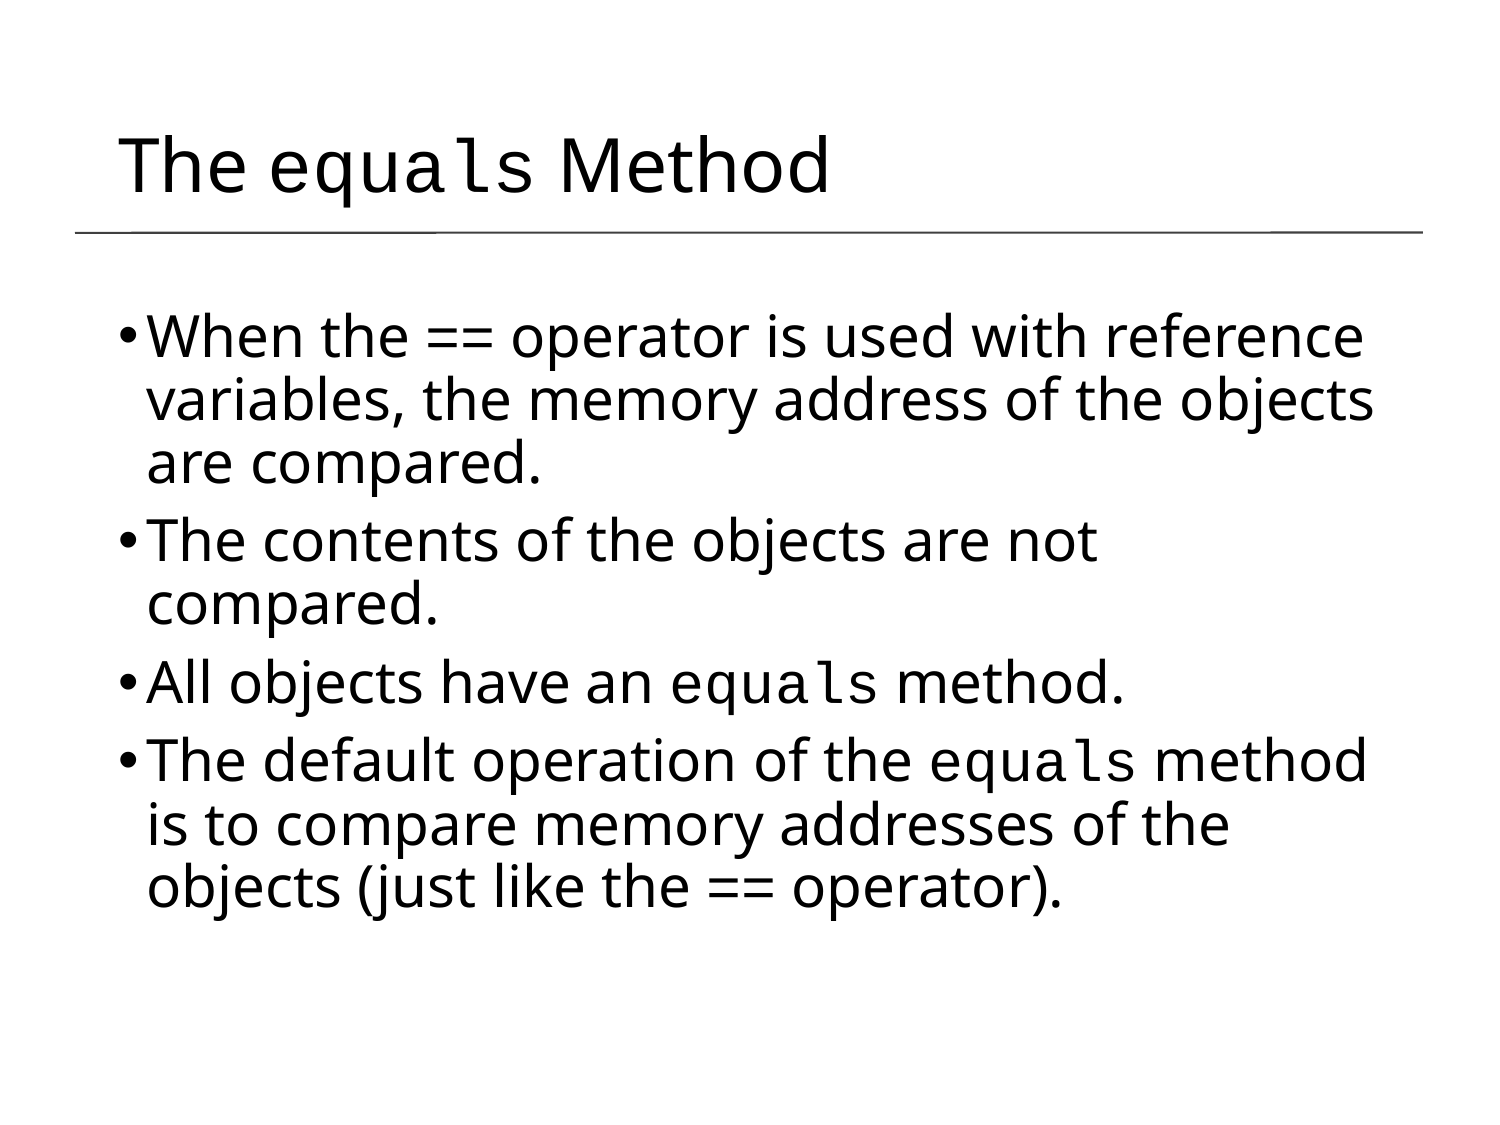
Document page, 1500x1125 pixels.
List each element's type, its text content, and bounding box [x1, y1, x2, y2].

list When the == operator is used with reference variables, the memory address of the objects are compared. The contents of the objects are not compared. All objects have an equals method. The default operation of the equals method is to compare memory addresses of the objects (just like the == operator). [103, 299, 1397, 1014]
title The equals Method [103, 59, 1397, 278]
